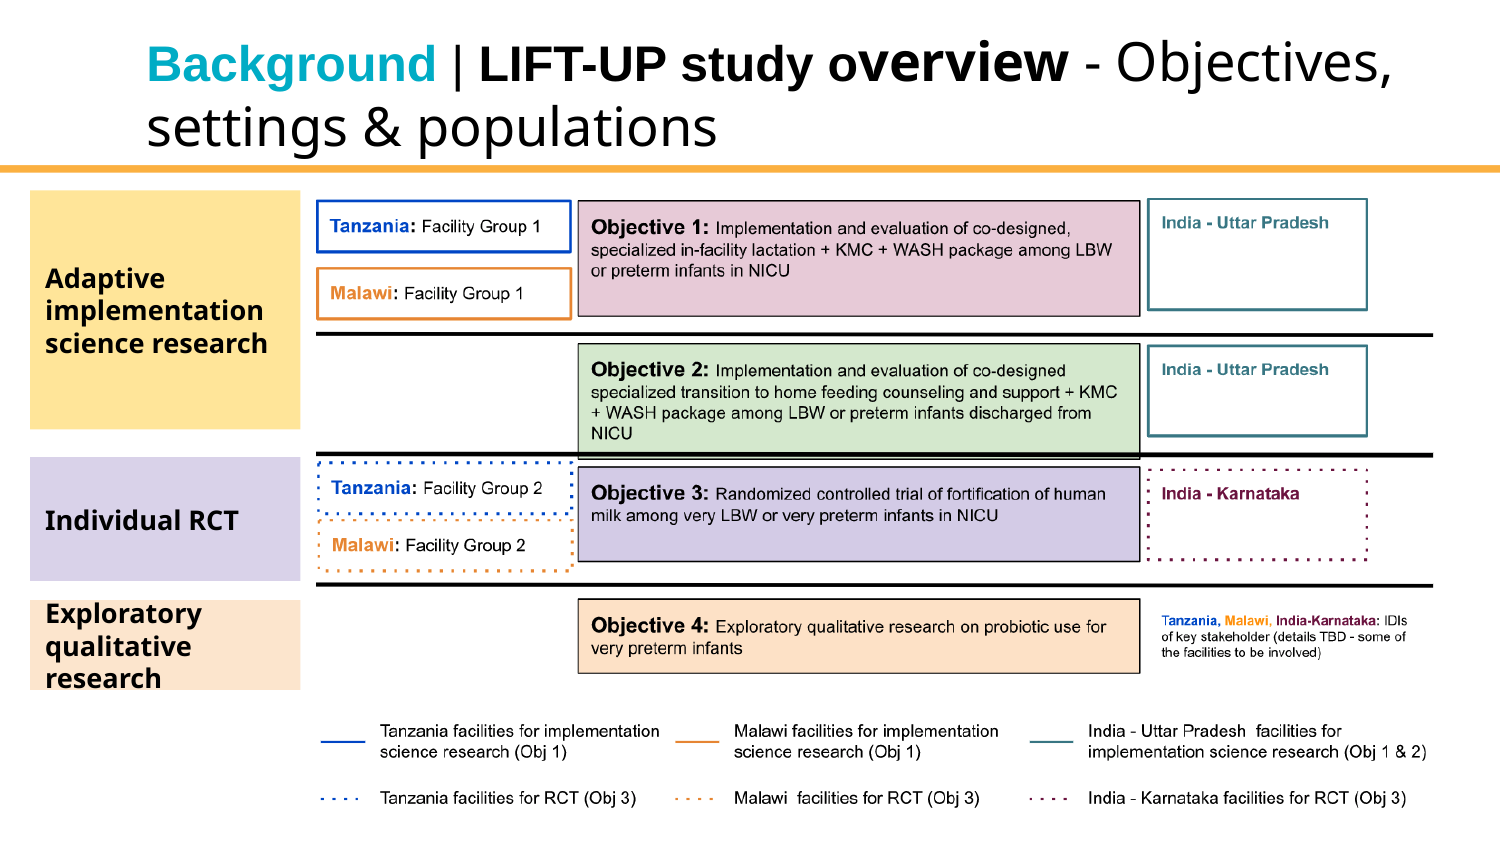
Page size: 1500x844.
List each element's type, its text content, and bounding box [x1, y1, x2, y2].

title Background | LIFT-UP study overview - Objectives, settings & populations [131, 0, 1479, 166]
picture [299, 190, 1454, 819]
text_box Individual RCT [30, 457, 294, 581]
text_box Adaptive implementation science research [30, 190, 297, 430]
text_box Exploratory qualitative research [30, 600, 294, 690]
